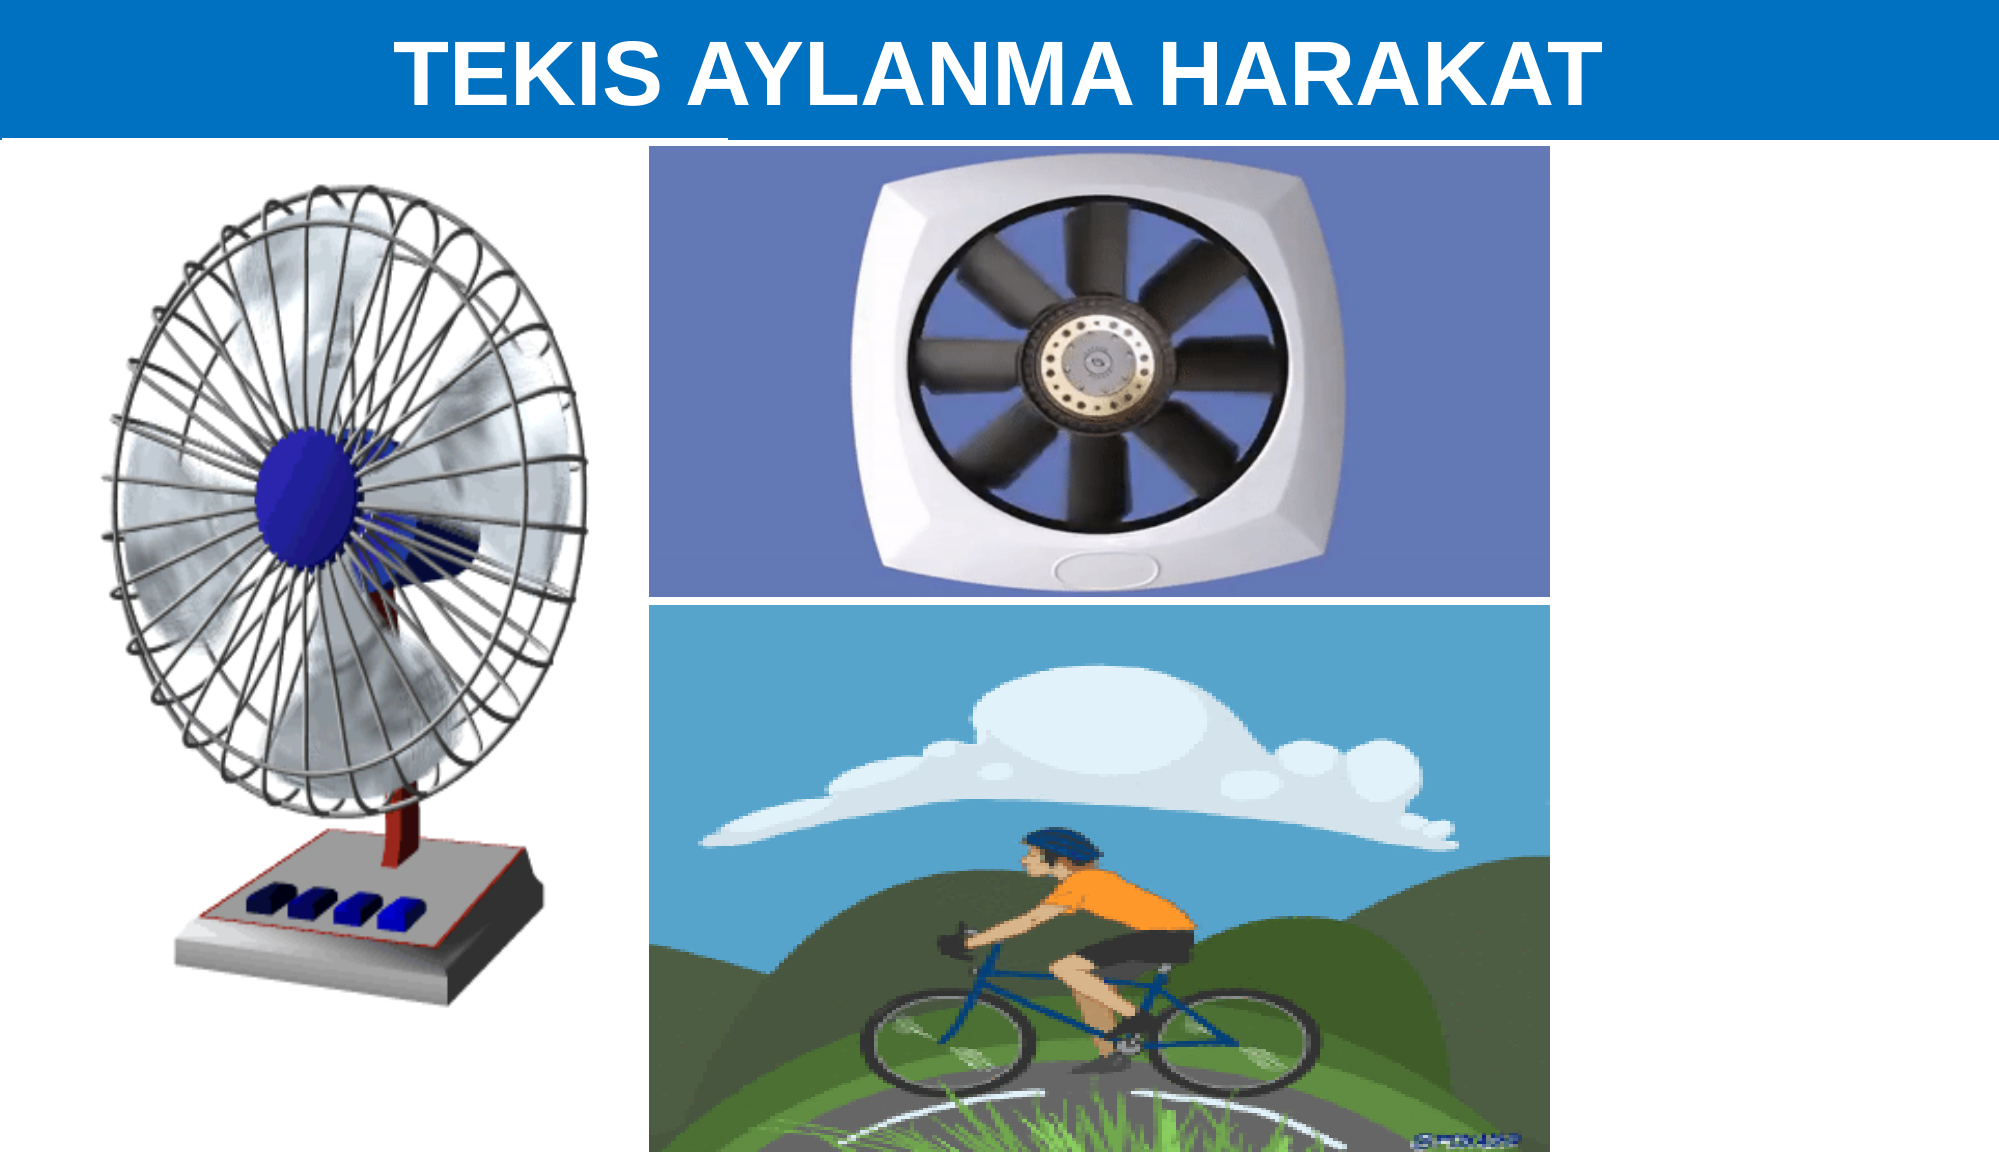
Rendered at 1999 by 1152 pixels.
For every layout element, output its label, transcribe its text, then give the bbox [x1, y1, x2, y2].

text_box TEKIS AYLANMA HARAKAT [0, 0, 1999, 140]
picture [2, 137, 1550, 1152]
